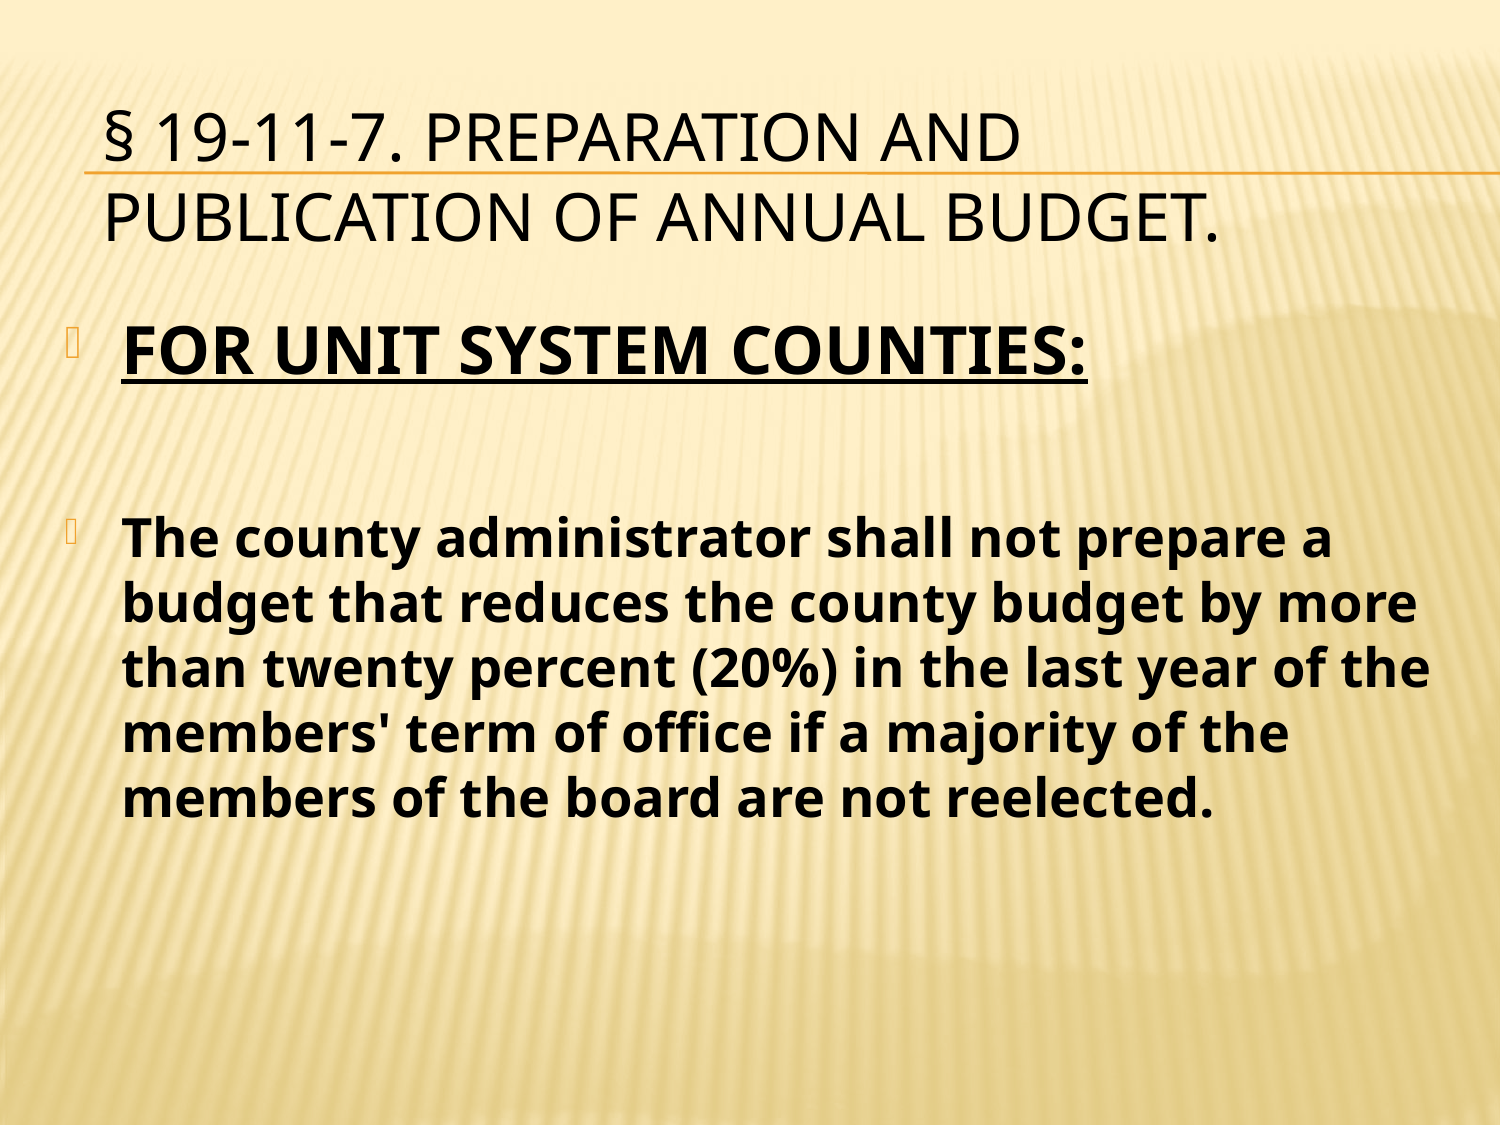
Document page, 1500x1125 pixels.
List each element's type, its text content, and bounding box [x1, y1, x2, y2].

list FOR UNIT SYSTEM COUNTIES: The county administrator shall not prepare a budget that reduces the county budget by more than twenty percent (20%) in the last year of the members' term of office if a majority of the members of the board are not reelected. [50, 299, 1475, 1018]
title § 19-11-7. Preparation and publication of annual budget. [87, 99, 1475, 250]
